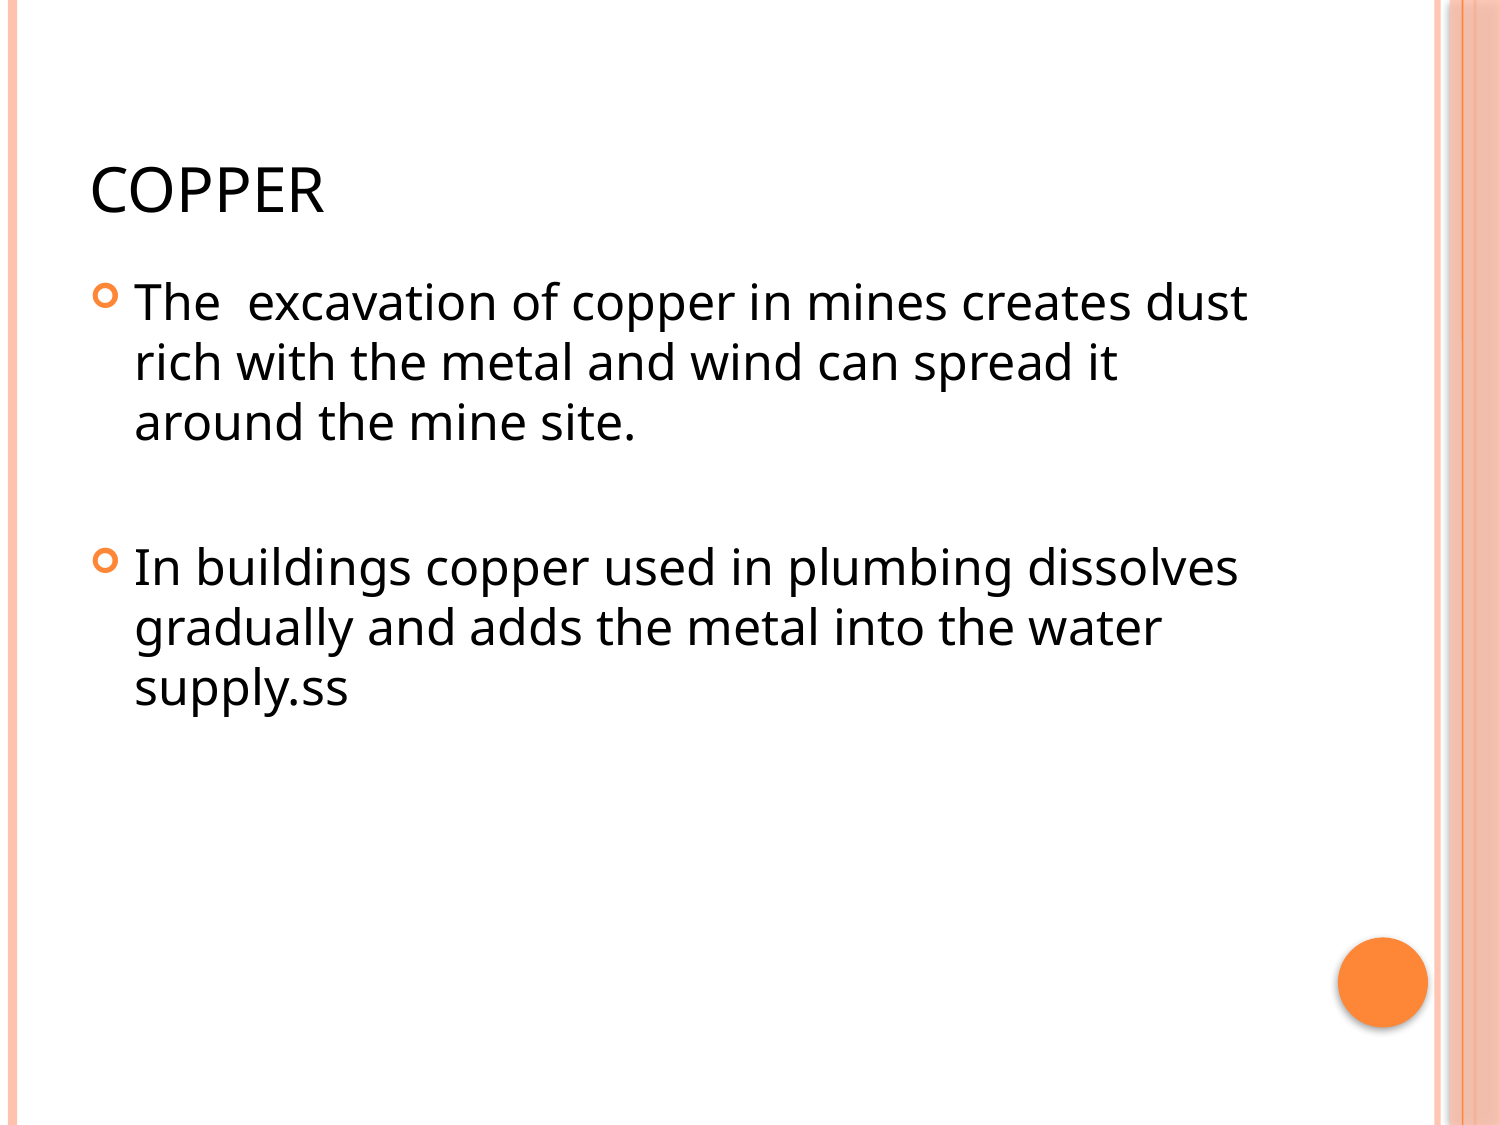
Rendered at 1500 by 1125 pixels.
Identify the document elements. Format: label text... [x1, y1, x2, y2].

title copper [75, 45, 1300, 233]
list The excavation of copper in mines creates dust rich with the metal and wind can spread it around the mine site. In buildings copper used in plumbing dissolves gradually and adds the metal into the water supply.ss [75, 262, 1300, 1062]
